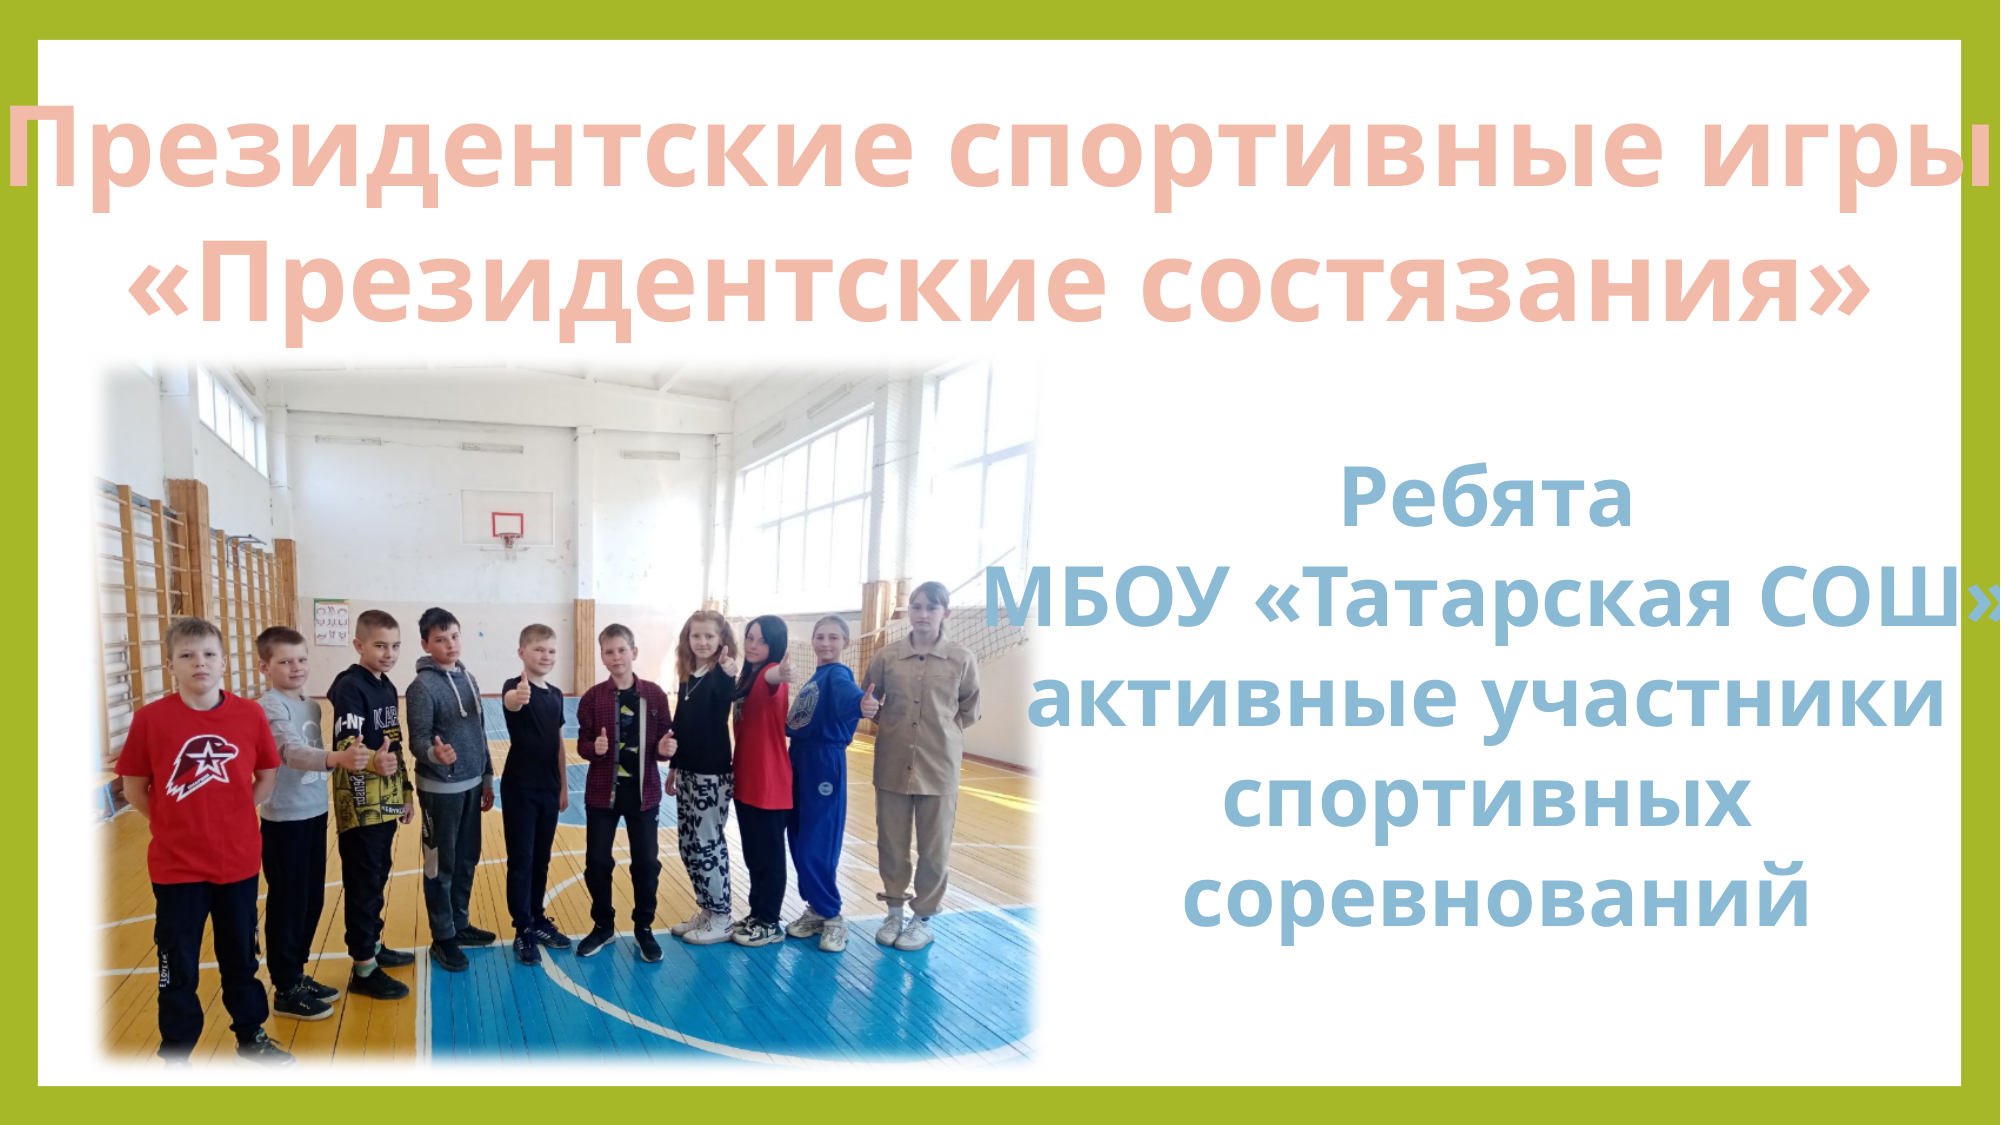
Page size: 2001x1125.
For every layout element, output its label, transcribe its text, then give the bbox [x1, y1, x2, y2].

text_box Ребята МБОУ «Татарская СОШ» активные участники спортивных соревнований [1052, 435, 2000, 951]
picture [86, 353, 1048, 1075]
text_box «Президентские спортивные игры» «Президентские состязания» [0, 66, 2000, 352]
